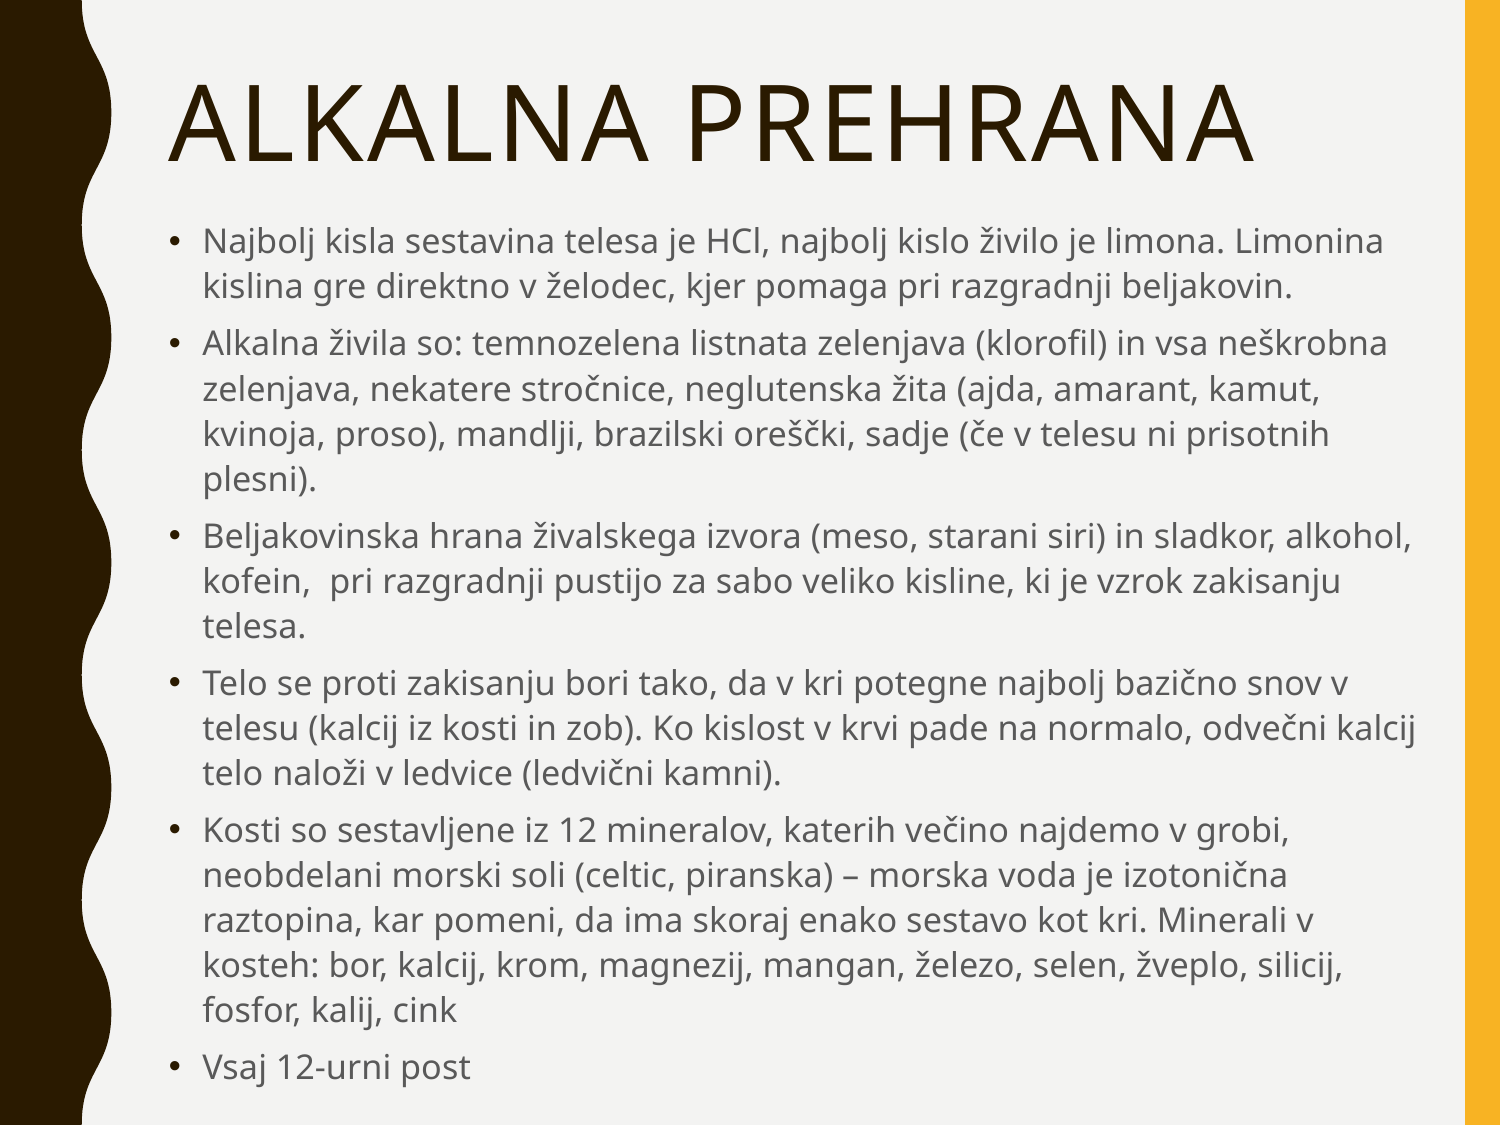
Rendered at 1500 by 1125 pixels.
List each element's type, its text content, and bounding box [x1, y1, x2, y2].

title Alkalna prehrana [154, 62, 1407, 208]
list Najbolj kisla sestavina telesa je HCl, najbolj kislo živilo je limona. Limonina kislina gre direktno v želodec, kjer pomaga pri razgradnji beljakovin. Alkalna živila so: temnozelena listnata zelenjava (klorofil) in vsa neškrobna zelenjava, nekatere stročnice, neglutenska žita (ajda, amarant, kamut, kvinoja, proso), mandlji, brazilski oreščki, sadje (če v telesu ni prisotnih plesni). Beljakovinska hrana živalskega izvora (meso, starani siri) in sladkor, alkohol, kofein, pri razgradnji pustijo za sabo veliko kisline, ki je vzrok zakisanju telesa. Telo se proti zakisanju bori tako, da v kri potegne najbolj bazično snov v telesu (kalcij iz kosti in zob). Ko kislost v krvi pade na normalo, odvečni kalcij telo naloži v ledvice (ledvični kamni). Kosti so sestavljene iz 12 mineralov, katerih večino najdemo v grobi, neobdelani morski soli (celtic, piranska) – morska voda je izotonična raztopina, kar pomeni, da ima skoraj enako sestavo kot kri. Minerali v kosteh: bor, kalcij, krom, magnezij, mangan, železo, selen, žveplo, silicij, fosfor, kalij, cink Vsaj 12-urni post [154, 208, 1447, 1106]
